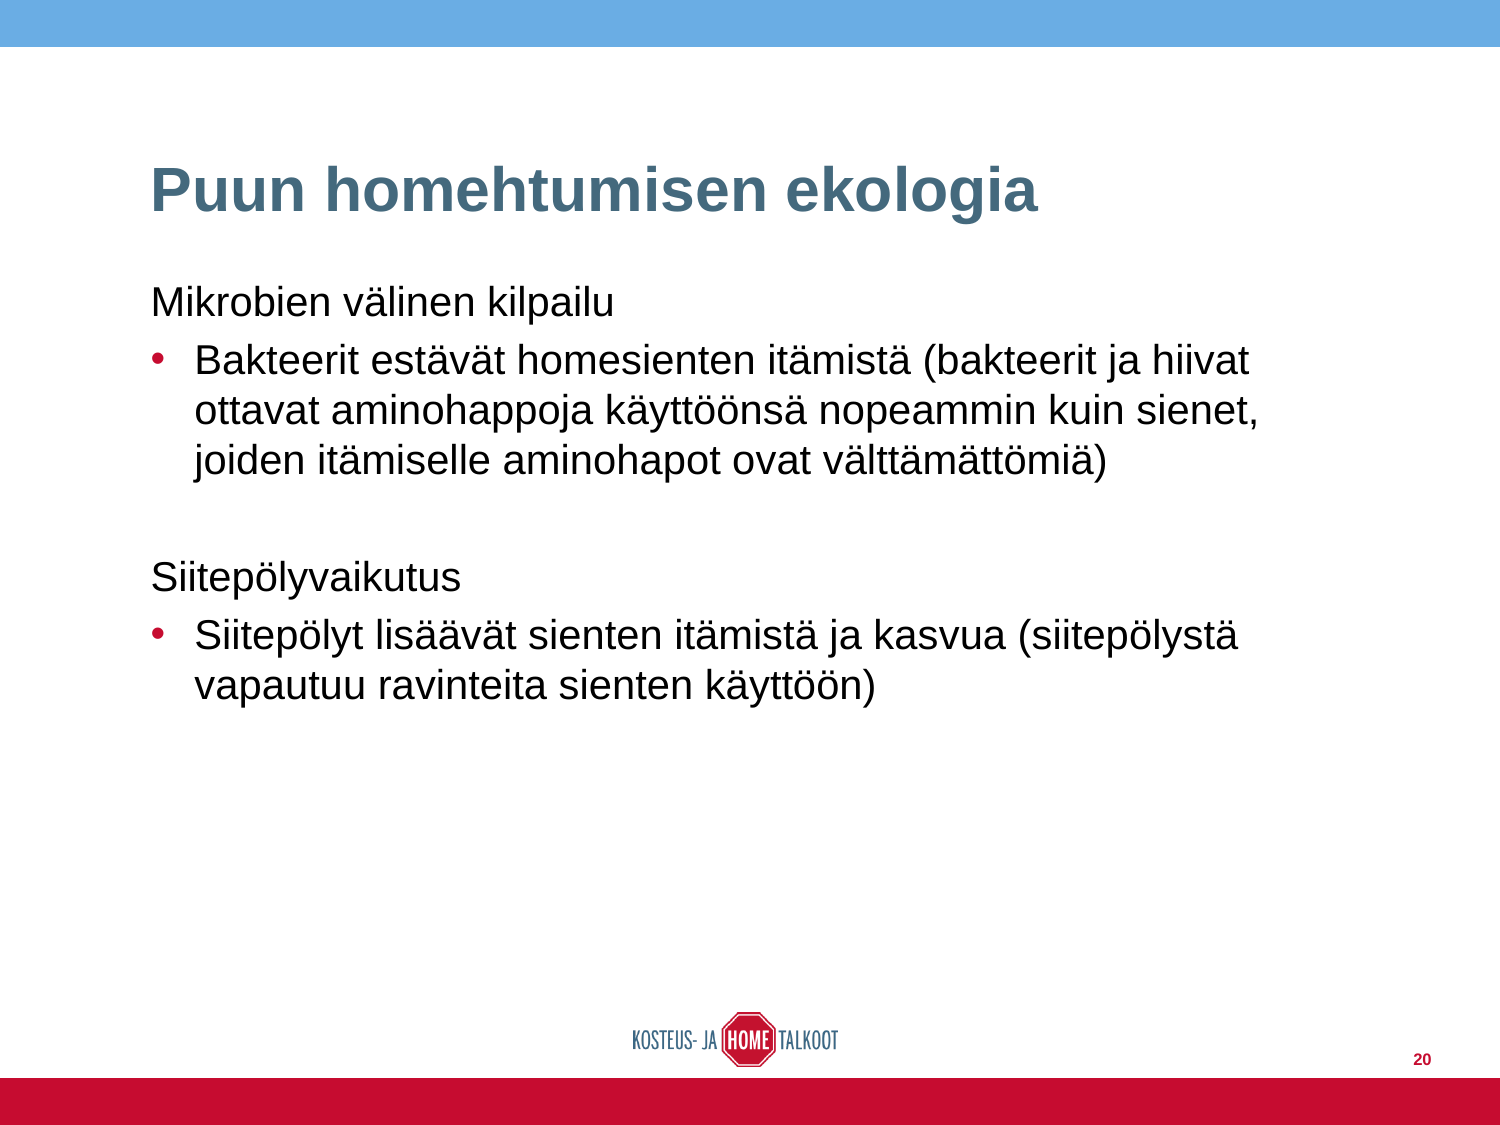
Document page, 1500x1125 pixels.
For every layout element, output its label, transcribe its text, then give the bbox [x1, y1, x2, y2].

slide_number 20 [1364, 1016, 1447, 1077]
list Mikrobien välinen kilpailu Bakteerit estävät homesienten itämistä (bakteerit ja hiivat ottavat aminohappoja käyttöönsä nopeammin kuin sienet, joiden itämiselle aminohapot ovat välttämättömiä) Siitepölyvaikutus Siitepölyt lisäävät sienten itämistä ja kasvua (siitepölystä vapautuu ravinteita sienten käyttöön) [135, 267, 1365, 988]
picture [633, 1012, 838, 1067]
title Puun homehtumisen ekologia [135, 54, 1365, 232]
